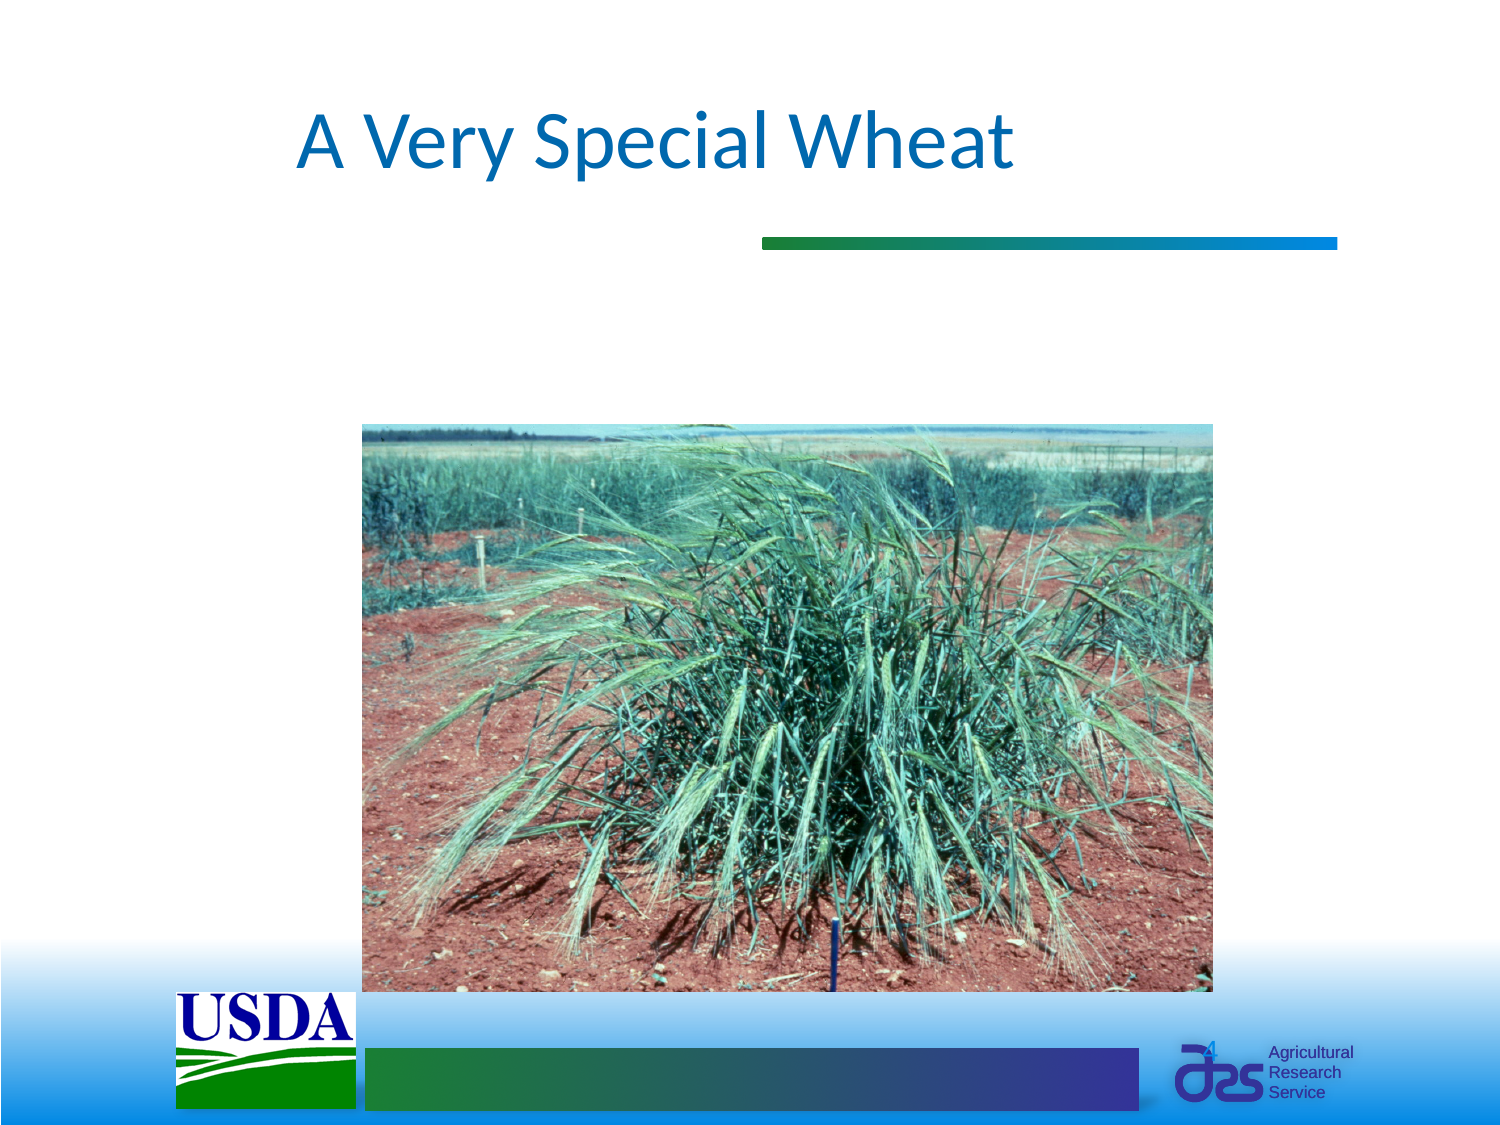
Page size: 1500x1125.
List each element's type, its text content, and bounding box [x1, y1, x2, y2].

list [362, 424, 1213, 992]
title A Very Special Wheat [74, 45, 1238, 226]
slide_number 4 [1187, 1025, 1500, 1100]
picture [162, 991, 1200, 1125]
